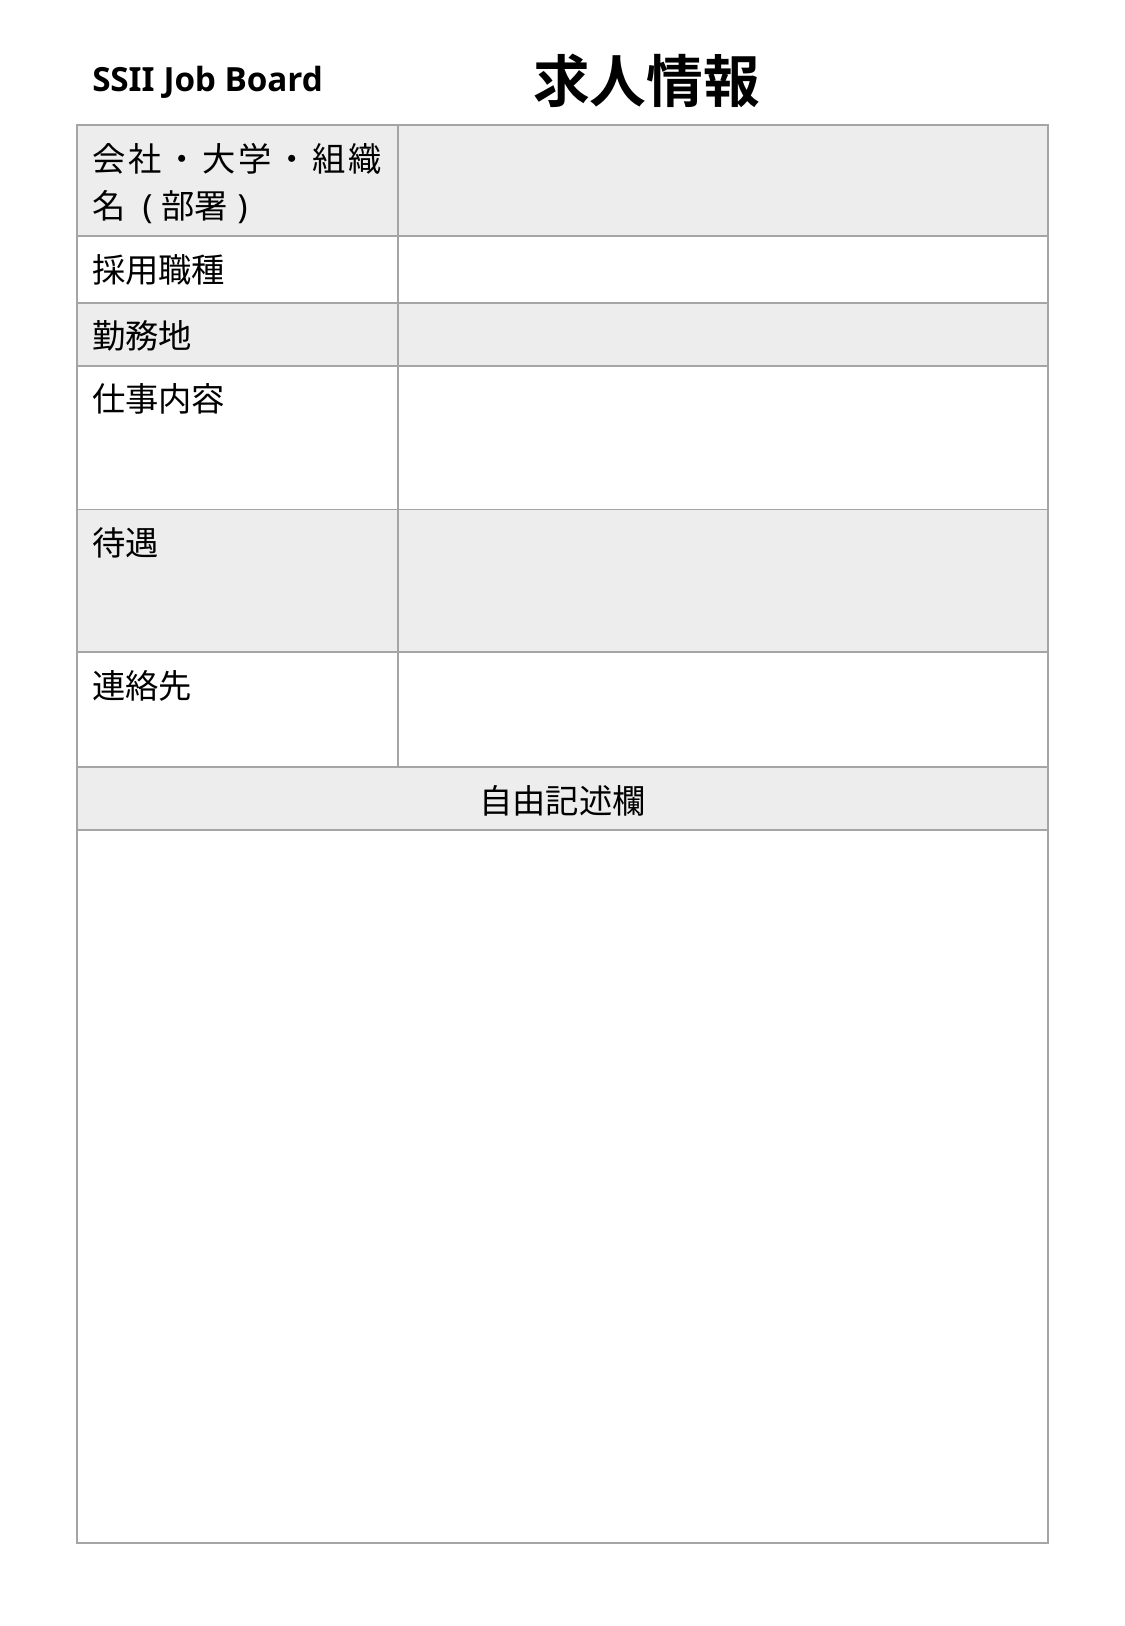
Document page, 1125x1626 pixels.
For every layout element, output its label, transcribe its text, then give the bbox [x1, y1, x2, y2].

table_header [399, 126, 1047, 235]
table_header 会社・大学・組織名 (部署) [78, 126, 397, 235]
table_cell 連絡先 [78, 653, 397, 766]
table_cell 待遇 [78, 510, 397, 651]
table_cell 採用職種 [78, 237, 397, 302]
title SSII Job Board [77, 35, 518, 124]
table_cell 仕事内容 [78, 367, 397, 509]
table_cell [399, 237, 1047, 302]
table_cell 勤務地 [78, 304, 397, 365]
table_cell 自由記述欄 [78, 768, 1047, 829]
table_cell [78, 831, 1047, 1542]
table_cell [399, 304, 1047, 365]
table_cell [399, 510, 1047, 651]
text_box 求人情報 [518, 35, 1048, 125]
table_cell [399, 367, 1047, 509]
table_cell [399, 653, 1047, 766]
